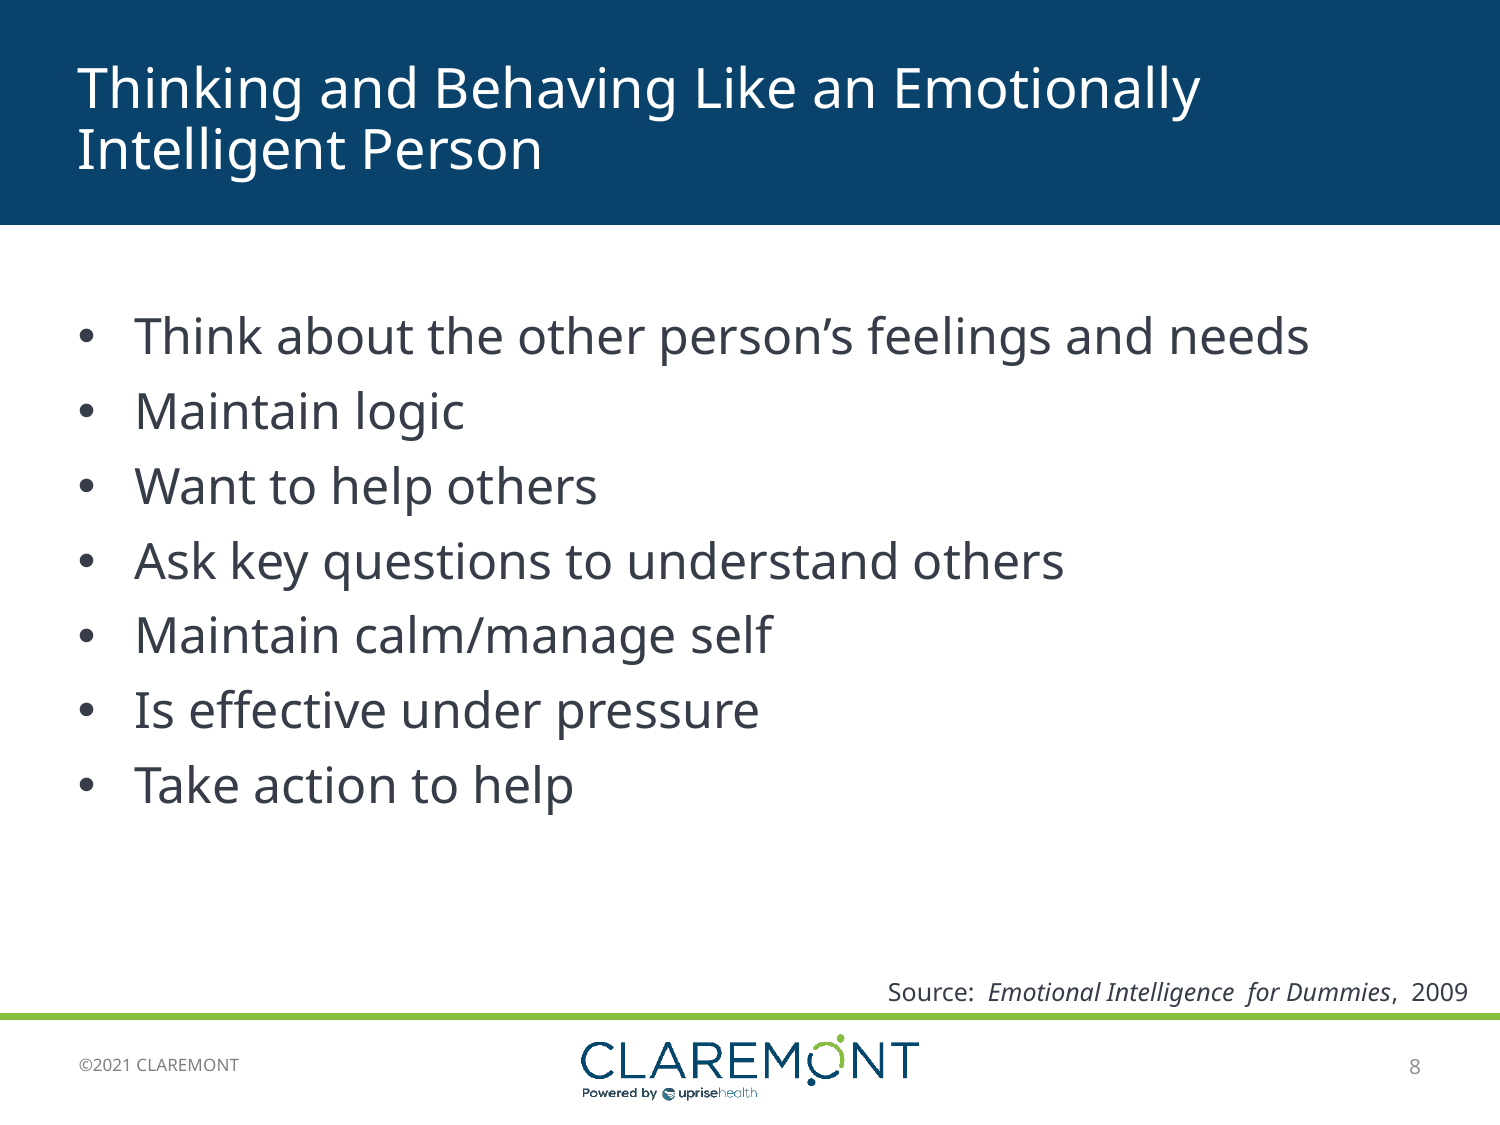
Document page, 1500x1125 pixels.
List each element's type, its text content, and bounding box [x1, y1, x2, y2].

text_box Source: Emotional Intelligence for Dummies, 2009 [873, 969, 1484, 1015]
picture [581, 1034, 919, 1101]
title Thinking and Behaving Like an Emotionally Intelligent Person [62, 52, 1411, 190]
list Think about the other person’s feelings and needs Maintain logic Want to help others Ask key questions to understand others Maintain calm/manage self Is effective under pressure Take action to help [62, 304, 1411, 921]
slide_number 8 [1098, 1037, 1436, 1098]
